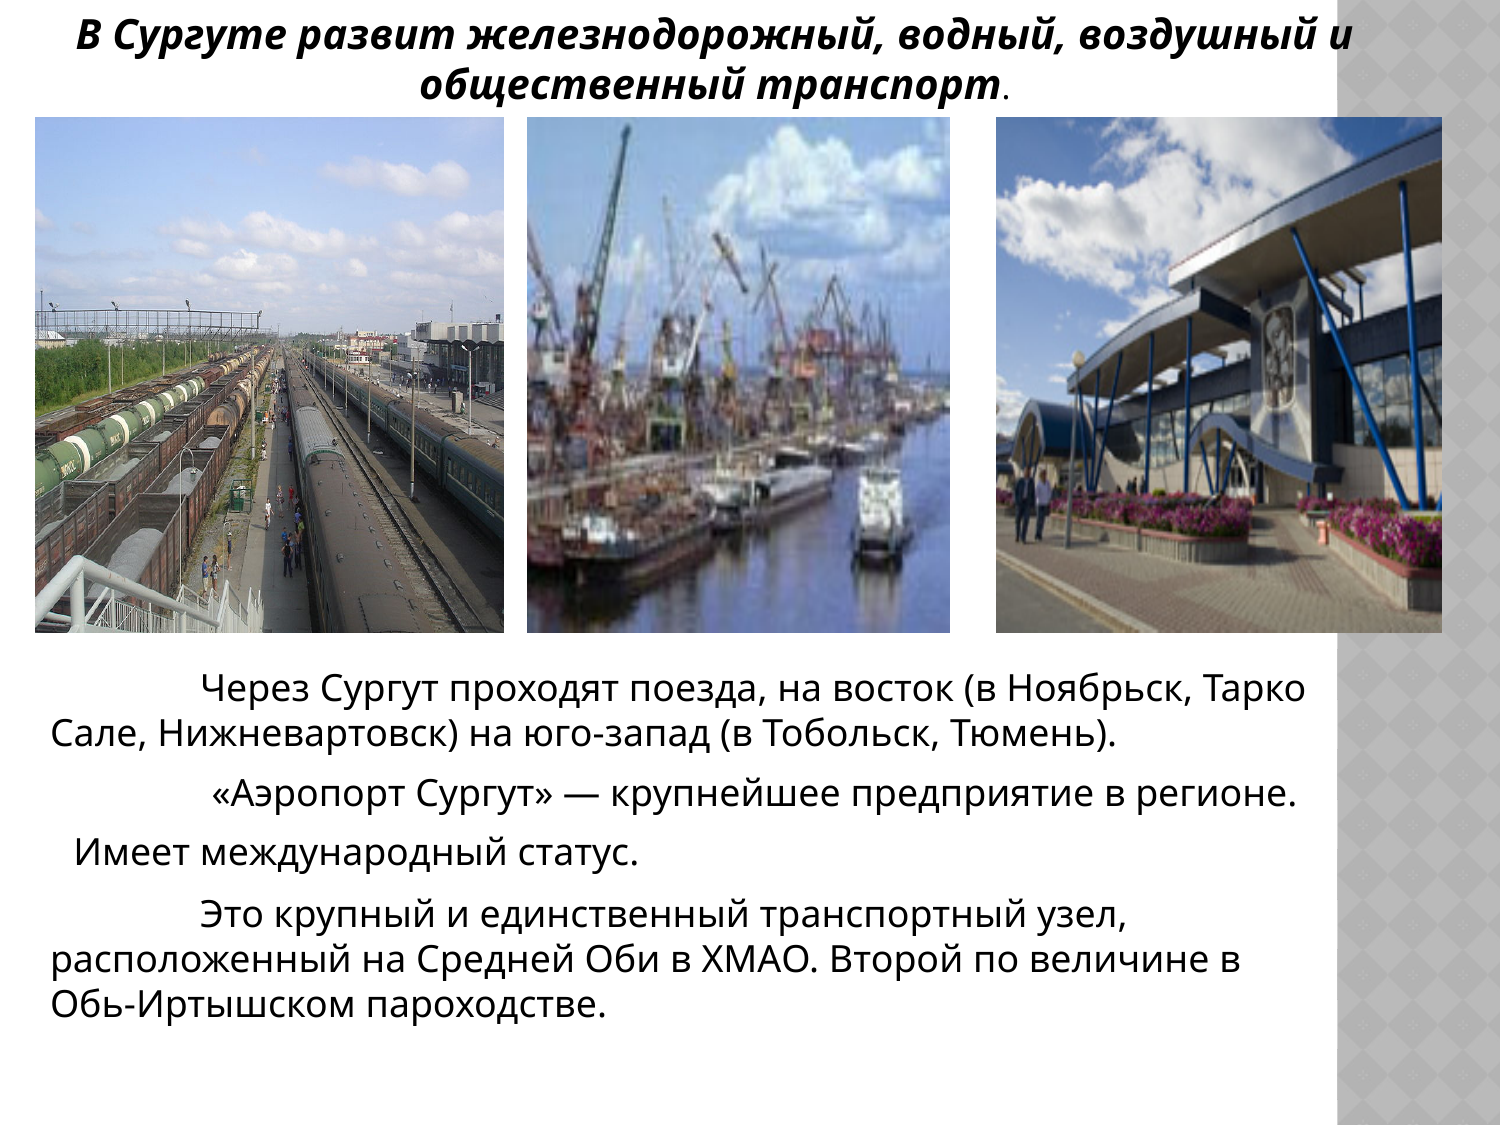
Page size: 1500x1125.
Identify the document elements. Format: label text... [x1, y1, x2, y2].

text_box В Сургуте развит железнодорожный, водный, воздушный и общественный транспорт. [0, 0, 1430, 116]
picture [995, 116, 1442, 634]
picture [34, 116, 505, 634]
text_box Это крупный и единственный транспортный узел, расположенный на Средней Оби в ХМАО. Второй по величине в Обь-Иртышском пароходстве. [35, 882, 1336, 1033]
text_box Через Сургут проходят поезда, на восток (в Ноябрьск, Тарко Сале, Нижневартовск) на юго-запад (в Тобольск, Тюмень). [35, 656, 1336, 761]
picture [526, 116, 950, 634]
text_box Имеет международный статус. [58, 820, 703, 880]
text_box «Аэропорт Сургут» — крупнейшее предприятие в регионе. [46, 761, 1336, 822]
